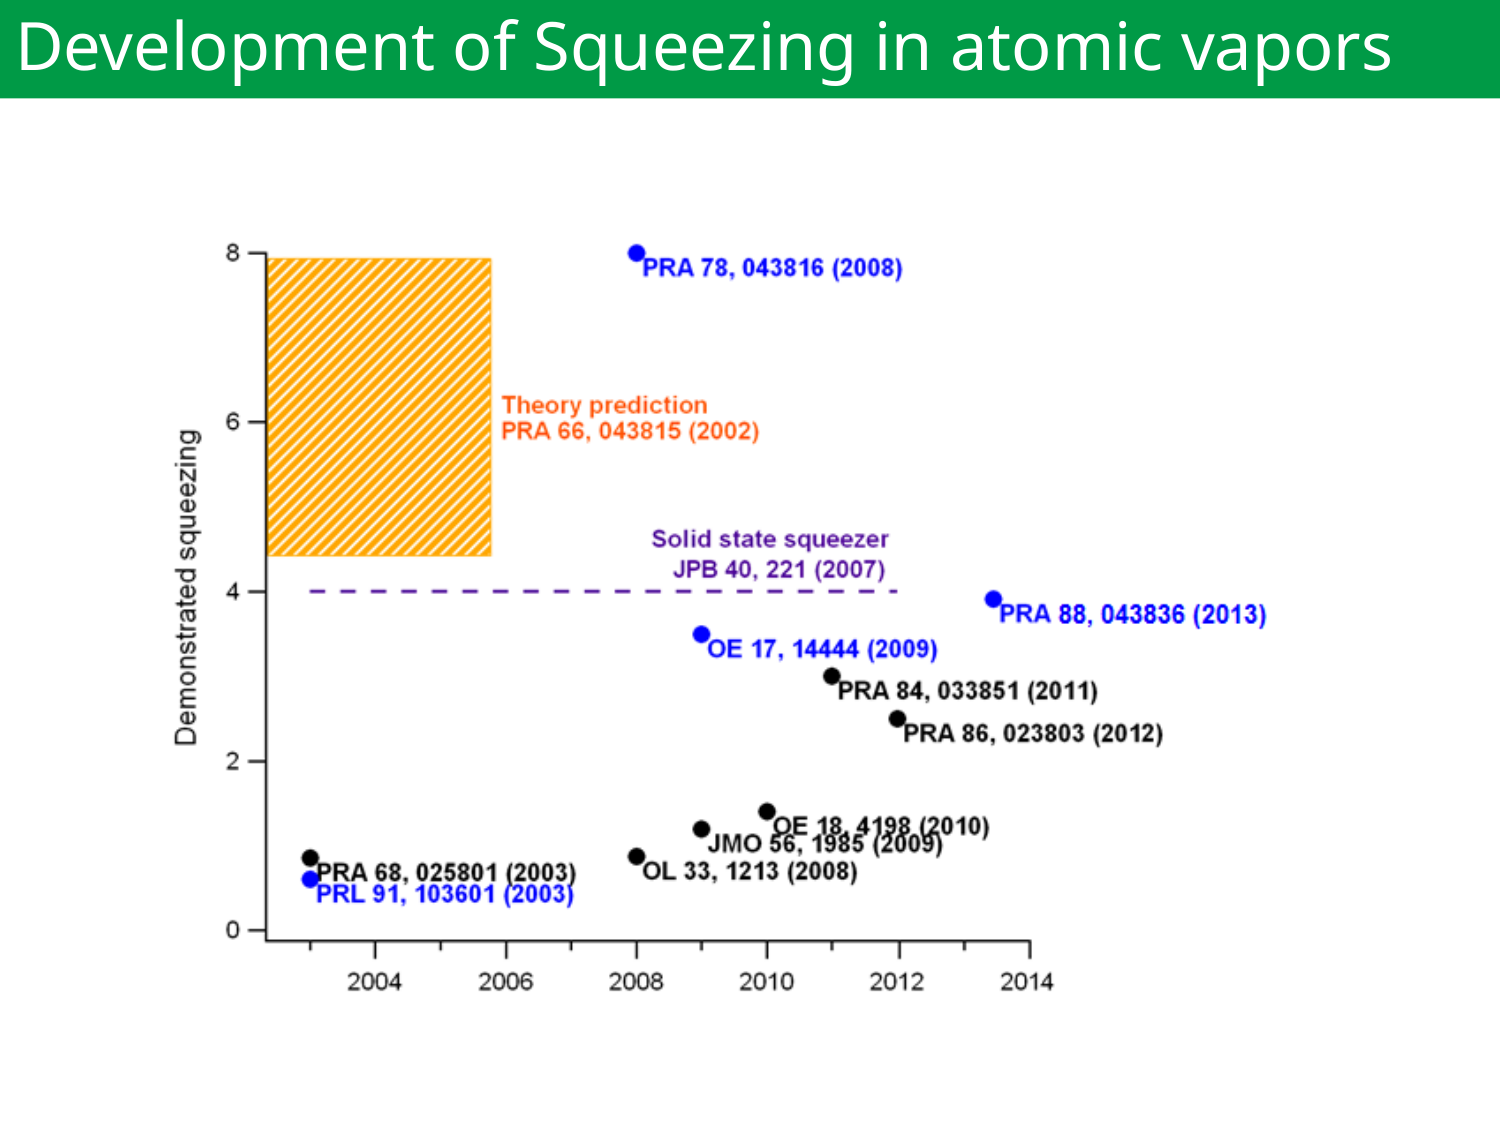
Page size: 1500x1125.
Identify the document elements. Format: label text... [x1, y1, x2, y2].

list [170, 225, 1380, 1030]
text_box Development of Squeezing in atomic vapors [0, 0, 1500, 99]
